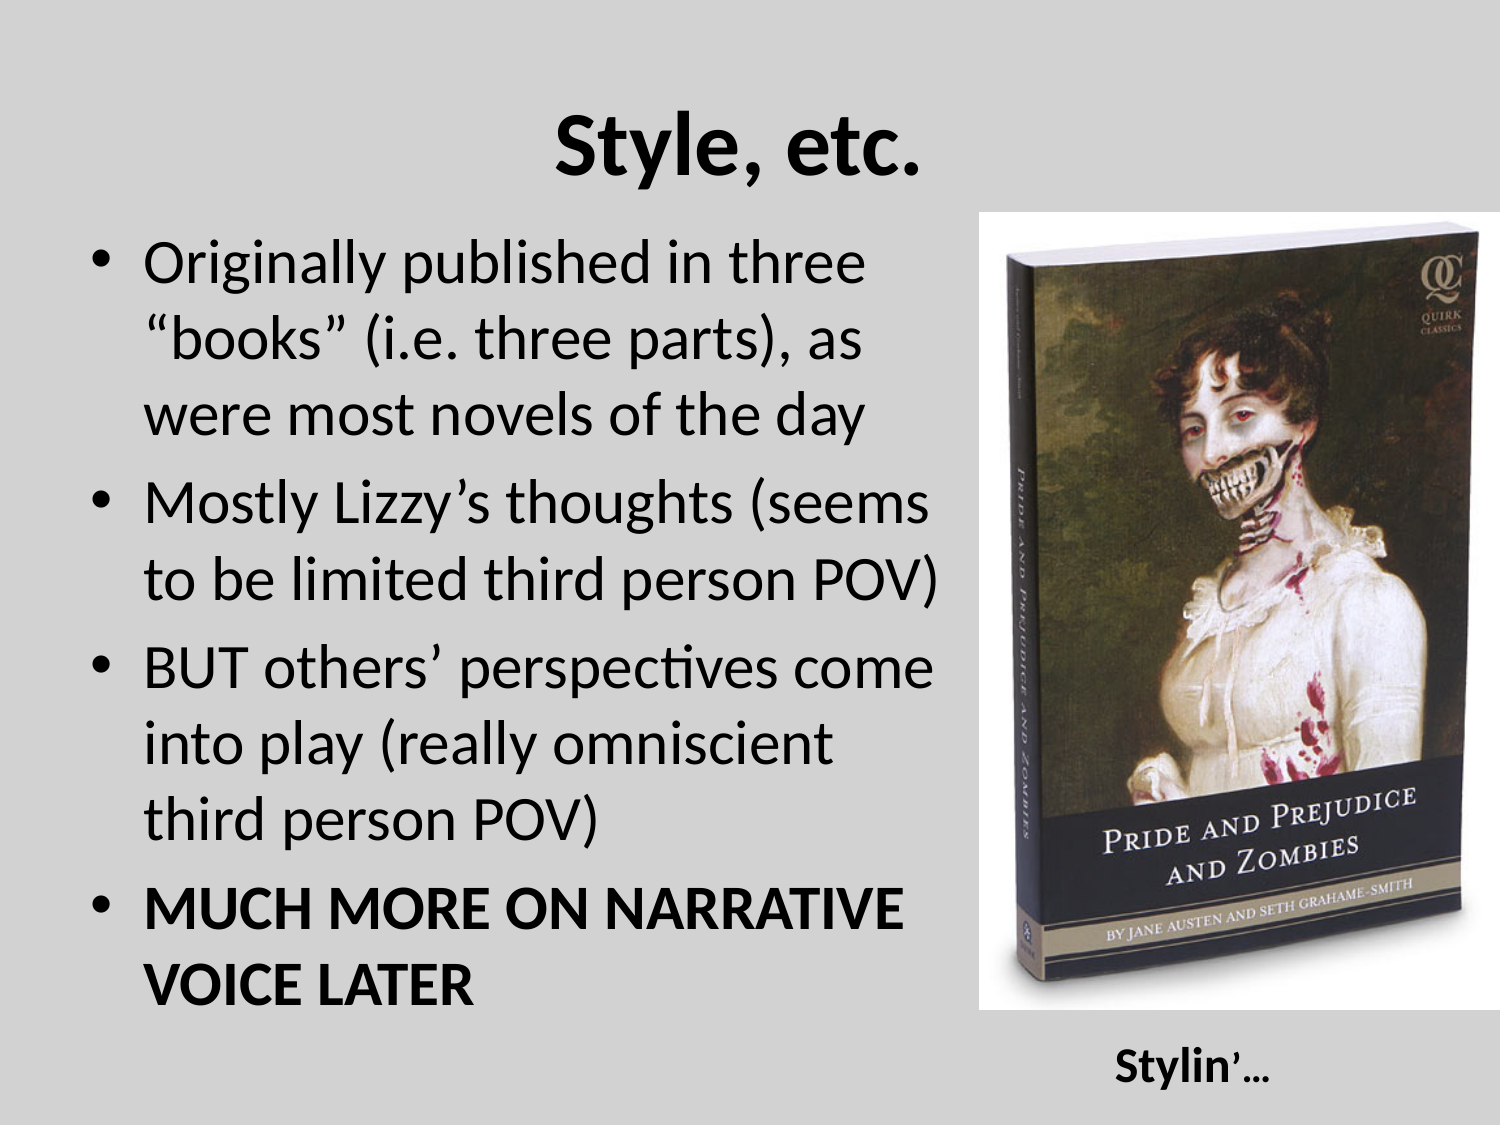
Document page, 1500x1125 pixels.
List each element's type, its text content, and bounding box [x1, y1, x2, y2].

text_box Stylin’… [1100, 1024, 1362, 1100]
list Originally published in three “books” (i.e. three parts), as were most novels of the day Mostly Lizzy’s thoughts (seems to be limited third person POV) BUT others’ perspectives come into play (really omniscient third person POV) MUCH MORE ON NARRATIVE VOICE LATER [75, 212, 963, 1075]
title Style, etc. [75, 45, 1425, 233]
picture [979, 212, 1500, 1010]
